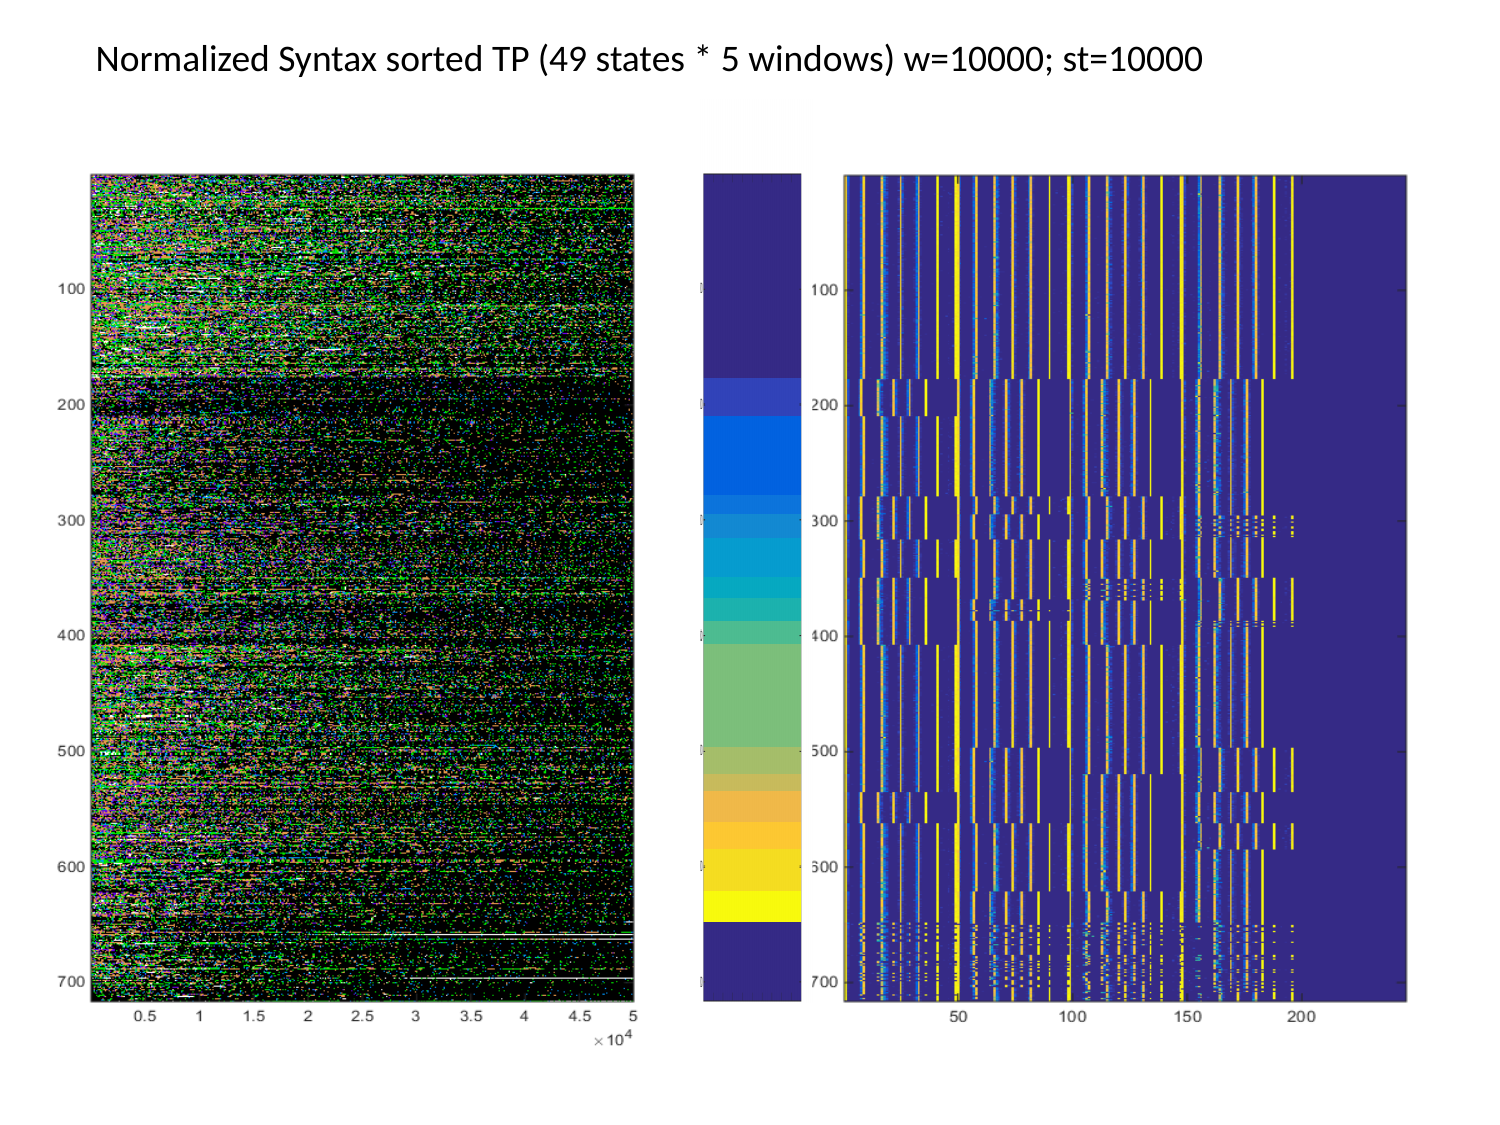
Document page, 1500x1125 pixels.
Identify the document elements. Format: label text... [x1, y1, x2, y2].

picture [0, 99, 1476, 1113]
text_box Normalized Syntax sorted TP (49 states * 5 windows) w=10000; st=10000 [80, 26, 1220, 87]
